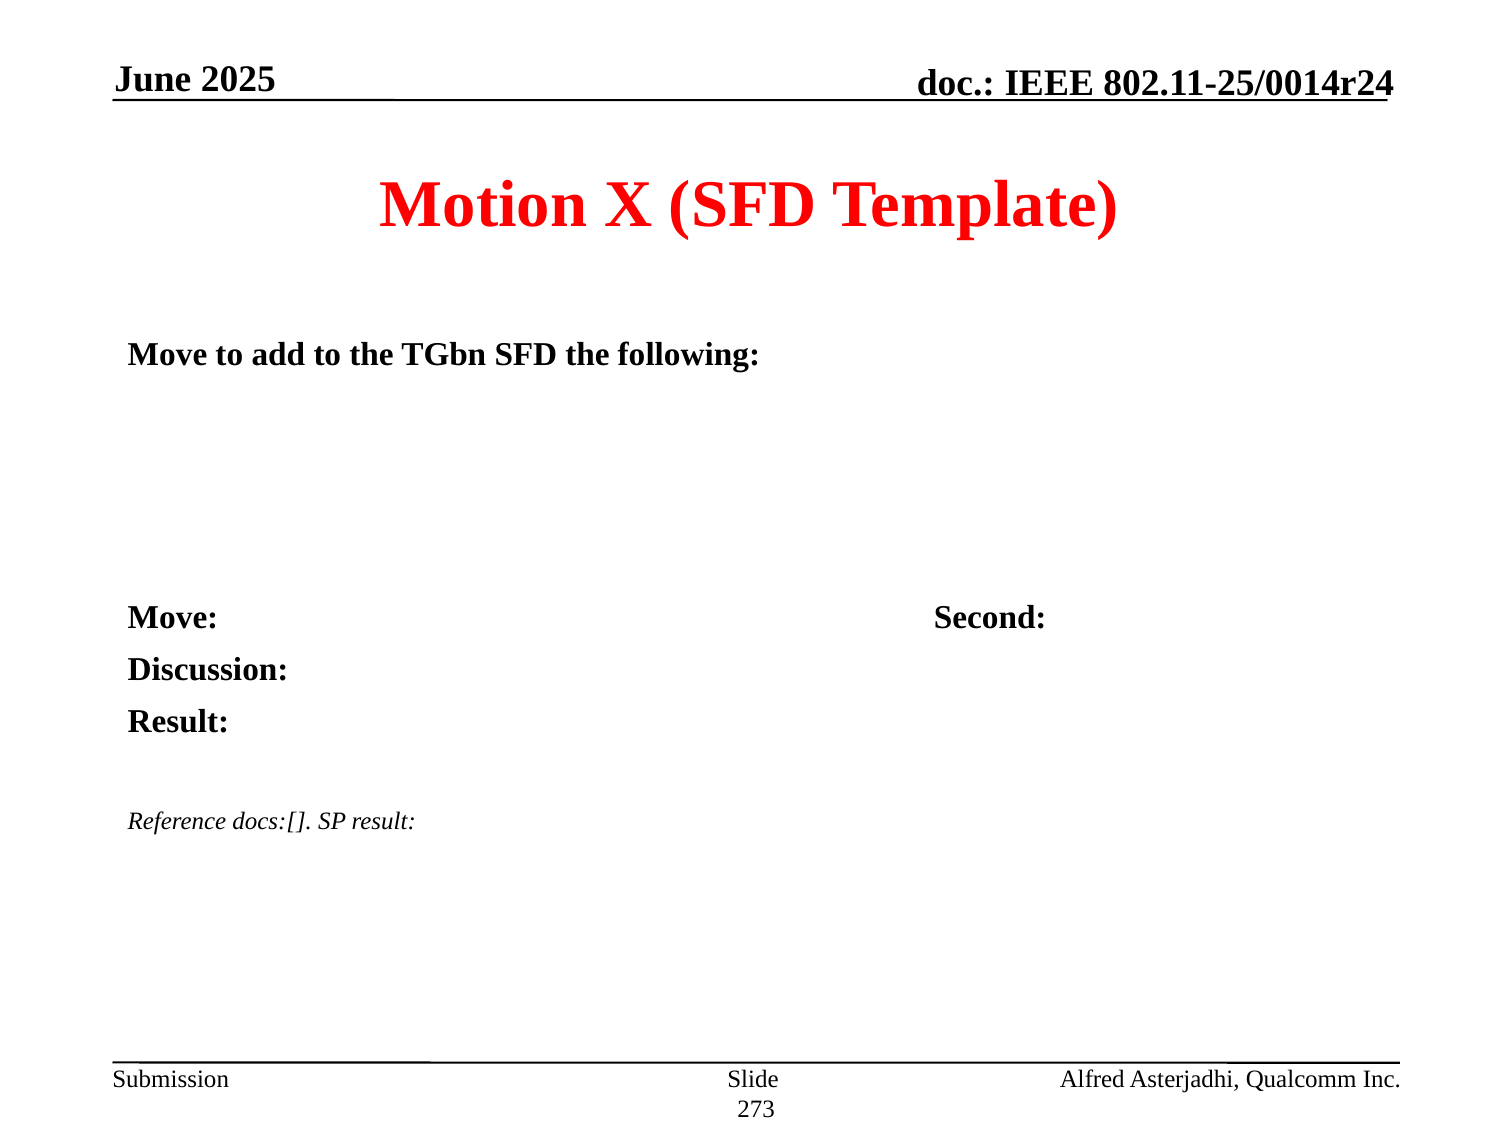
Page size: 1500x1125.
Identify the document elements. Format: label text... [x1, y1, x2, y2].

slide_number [114, 54, 423, 100]
title Motion X (SFD Template) [112, 112, 1388, 288]
slide_number Slide 273 [712, 1061, 800, 1123]
list Move to add to the TGbn SFD the following: Move: Second: Discussion: Result: Reference docs:[]. SP result: [112, 324, 1388, 1000]
footer Alfred Asterjadhi, Qualcomm Inc. [878, 1061, 1402, 1093]
